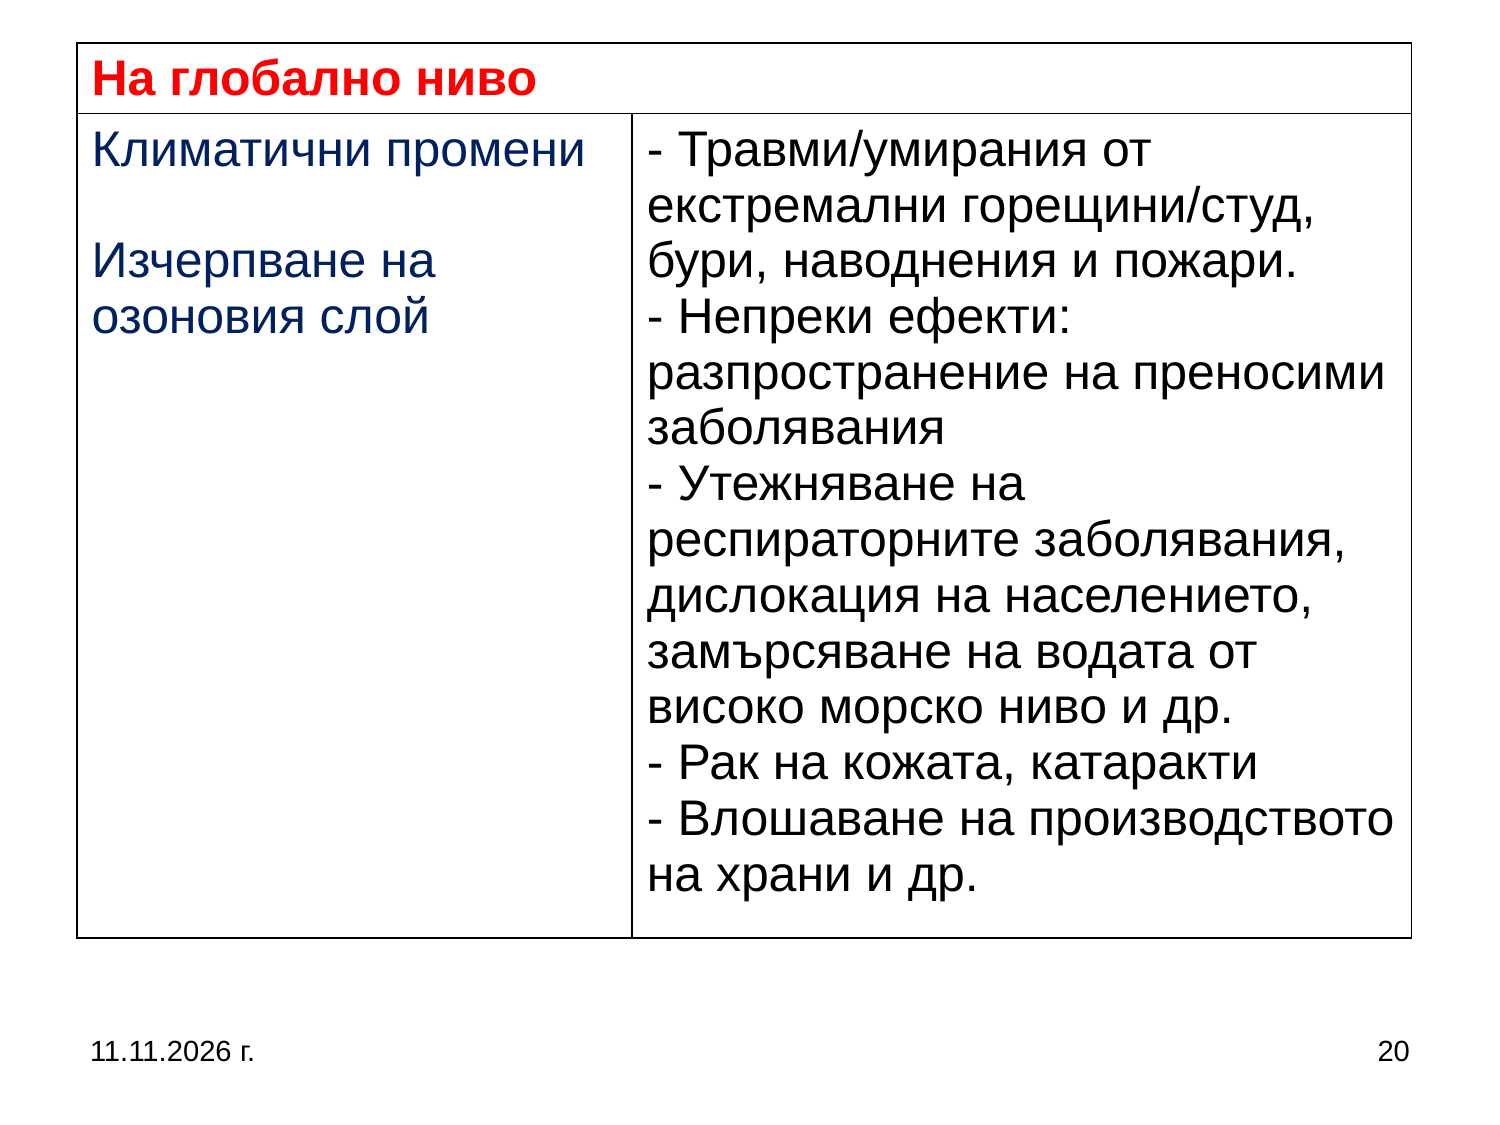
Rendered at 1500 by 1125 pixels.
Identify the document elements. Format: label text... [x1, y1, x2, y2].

table_header На глобално ниво [78, 44, 1411, 113]
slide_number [75, 1024, 425, 1103]
table_cell - Травми/умирания от екстремални горещини/студ, бури, наводнения и пожари. - Непреки ефекти: разпространение на преносими заболявания - Утежняване на респираторните заболявания, дислокация на населението, замърсяване на водата от високо морско ниво и др. - Рак на кожата, катаракти - Влошаване на производството на храни и др. [633, 114, 1411, 937]
slide_number 20 [1074, 1024, 1425, 1103]
table_cell Климатични промени Изчерпване на озоновия слой [78, 114, 631, 937]
